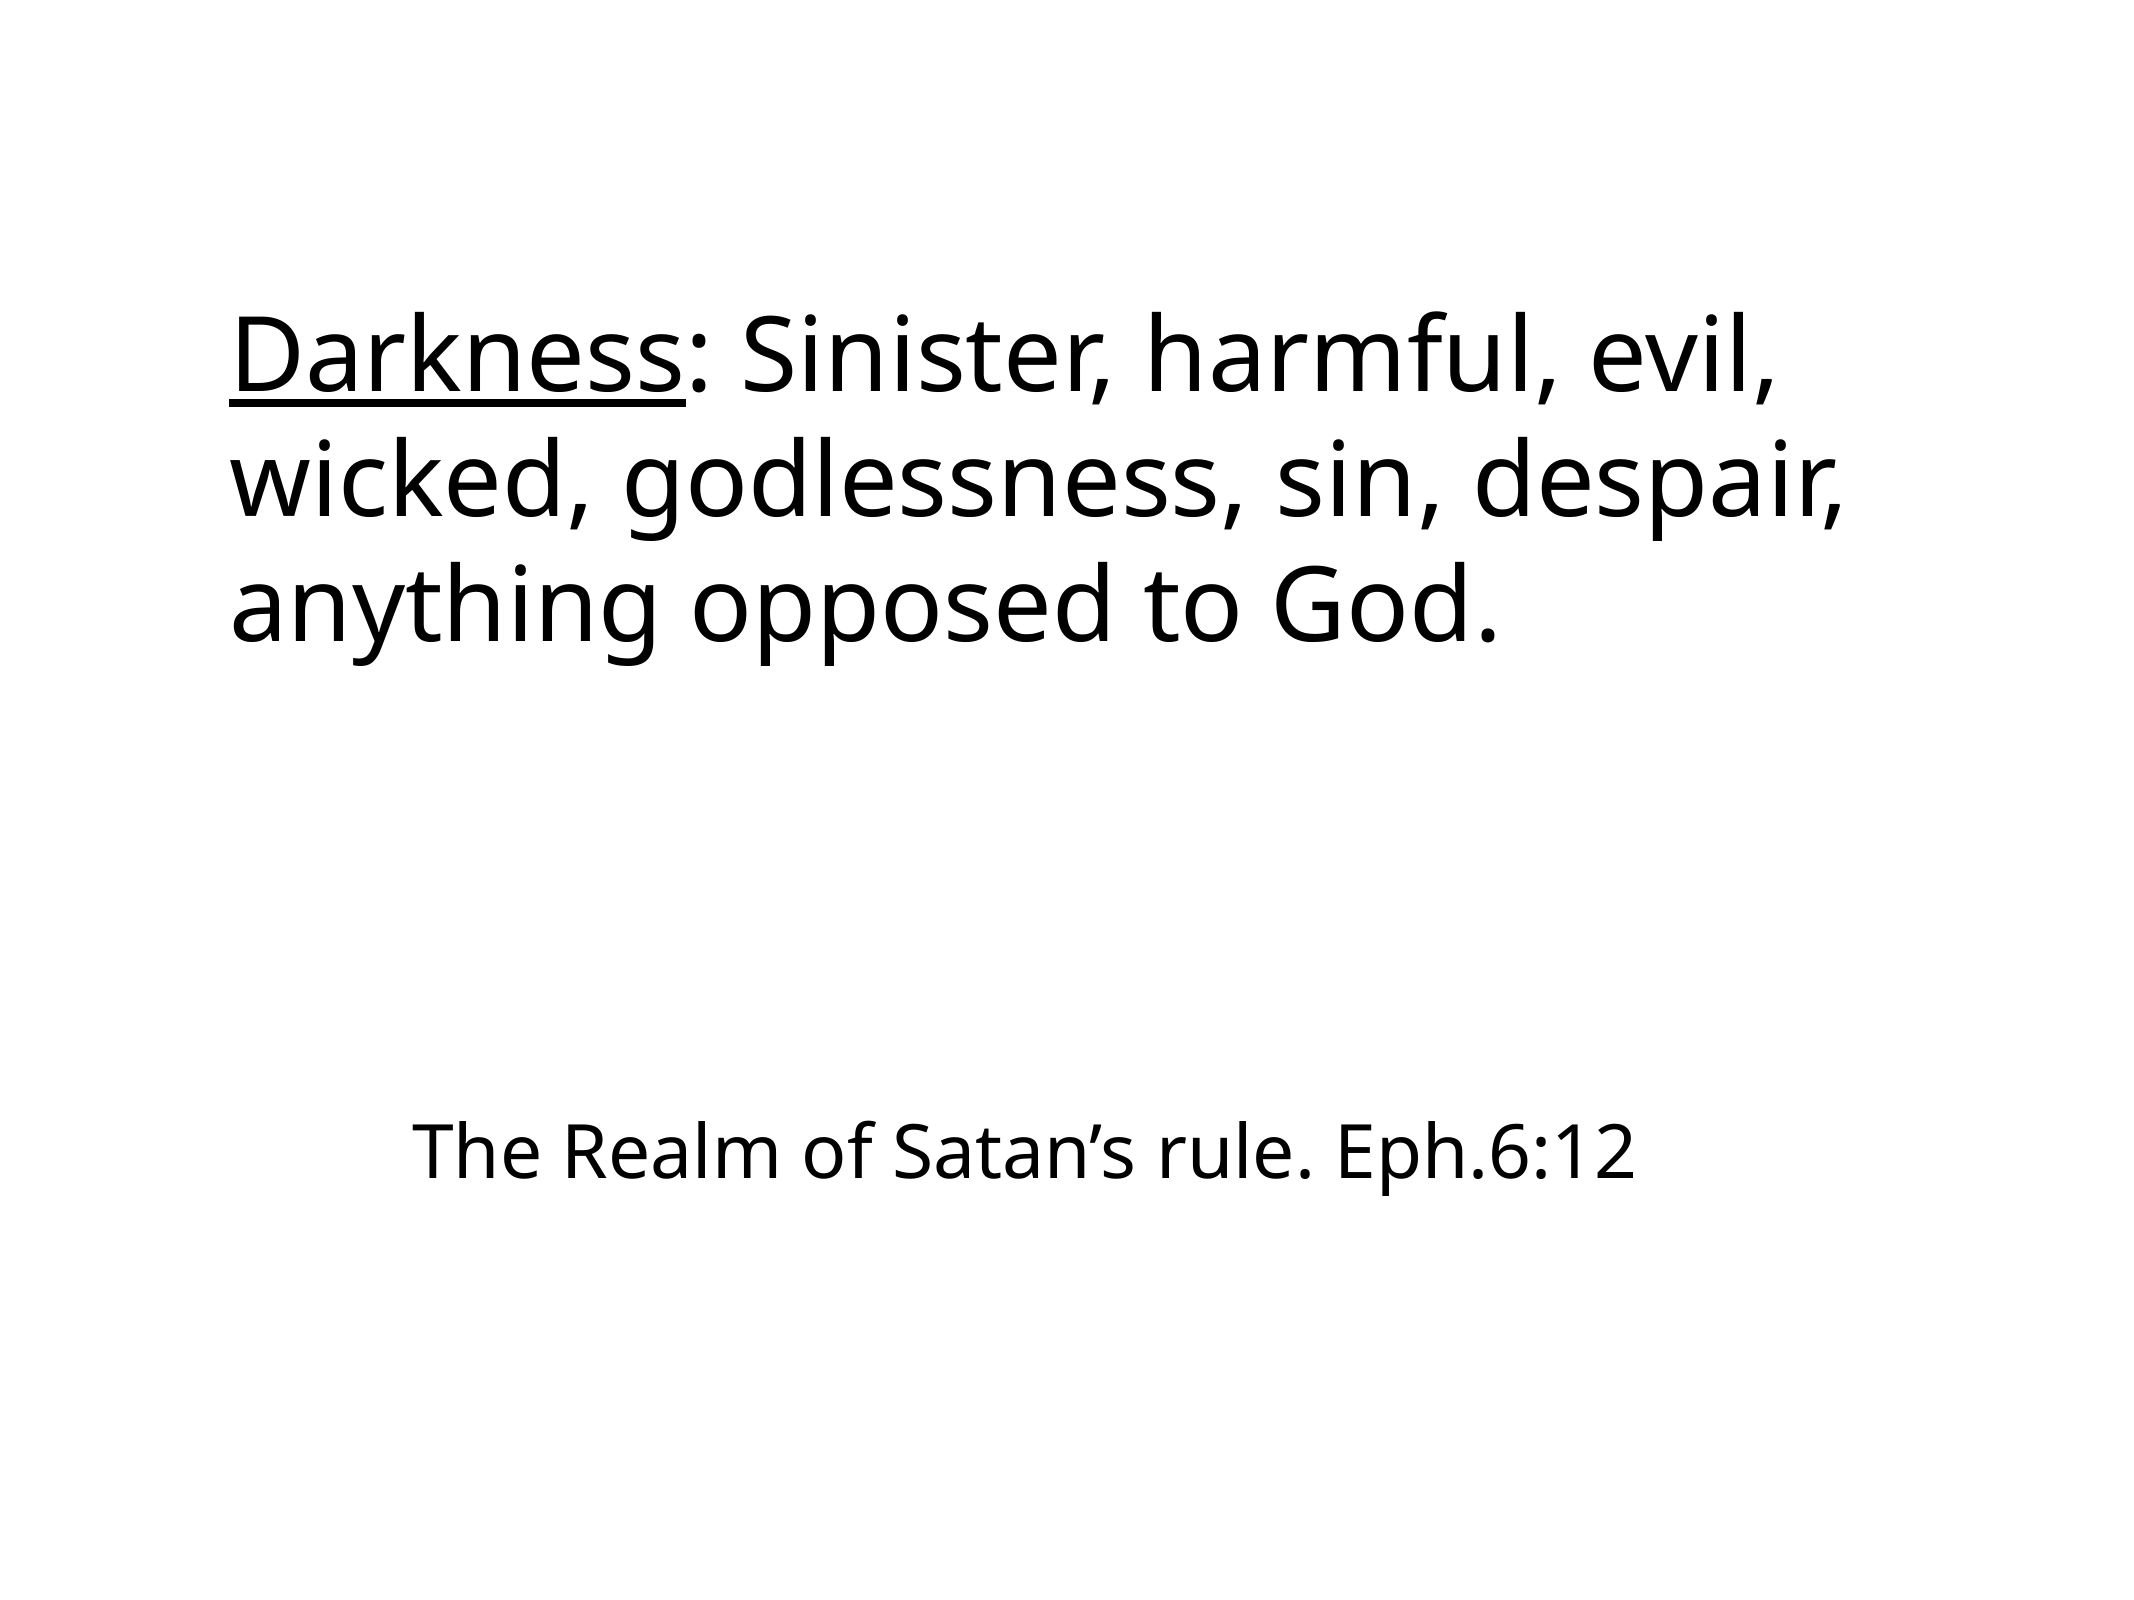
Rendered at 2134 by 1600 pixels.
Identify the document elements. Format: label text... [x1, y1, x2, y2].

title Darkness: Sinister, harmful, evil, wicked, godlessness, sin, despair, anything opposed to God. [220, 16, 1948, 934]
list The Realm of Satan’s rule. Eph.6:12 [176, 928, 1874, 1370]
